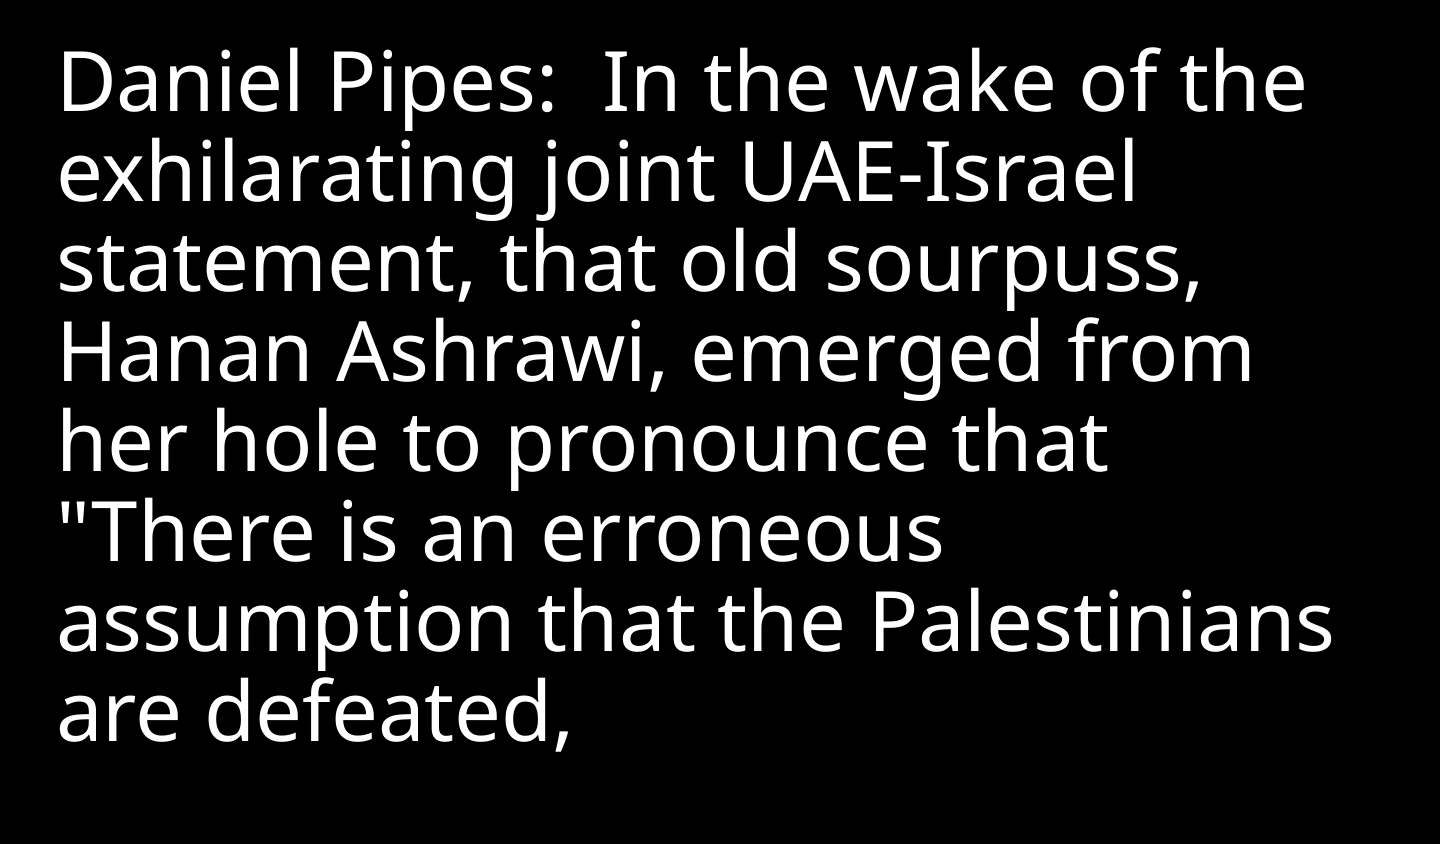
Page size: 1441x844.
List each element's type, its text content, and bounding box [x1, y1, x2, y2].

list Daniel Pipes: In the wake of the exhilarating joint UAE-Israel statement, that old sourpuss, Hanan Ashrawi, emerged from her hole to pronounce that "There is an erroneous assumption that the Palestinians are defeated, [45, 34, 1396, 844]
